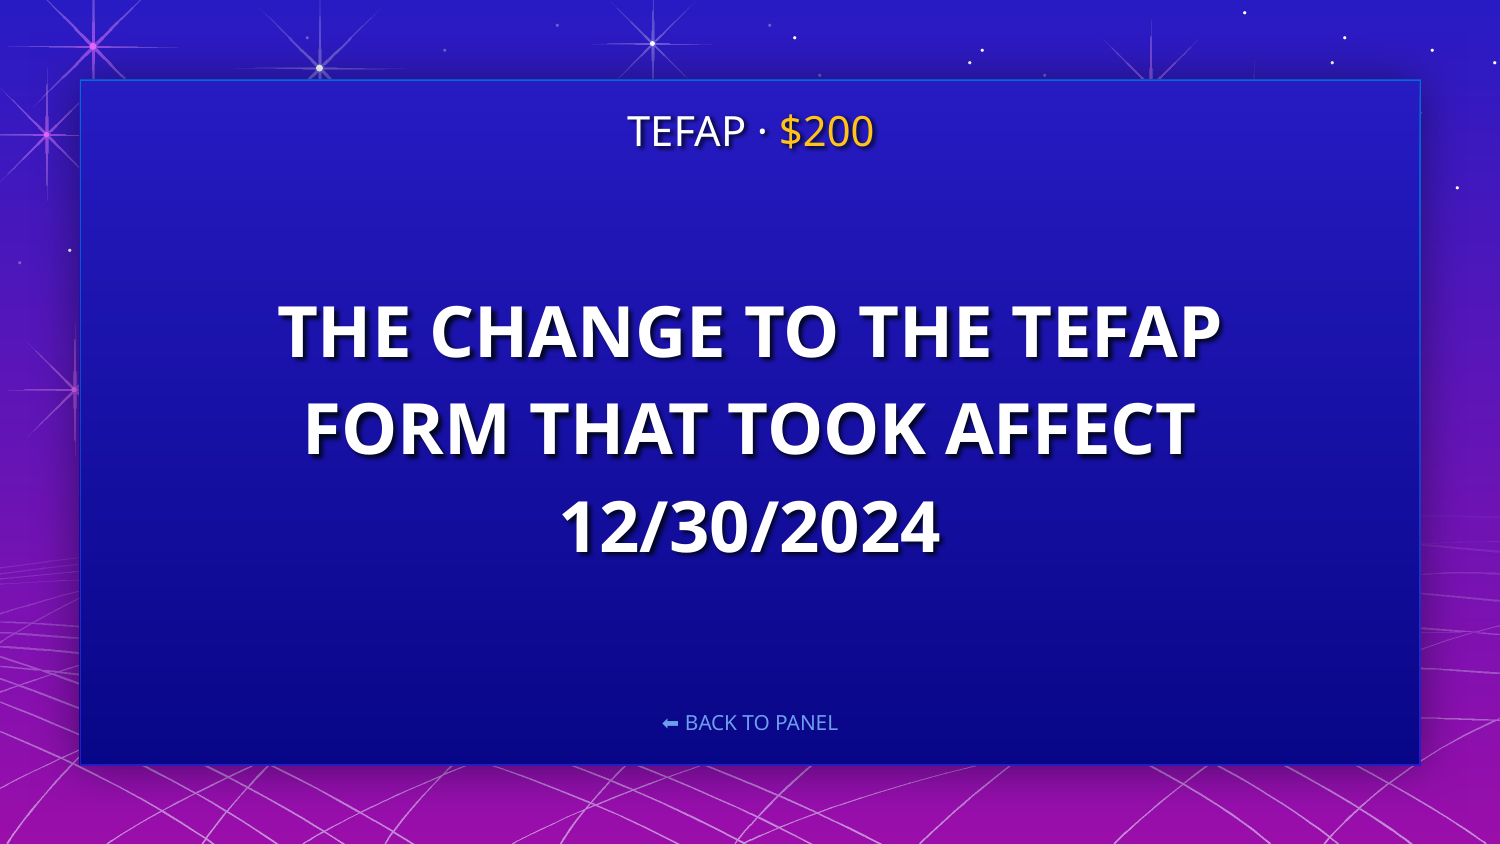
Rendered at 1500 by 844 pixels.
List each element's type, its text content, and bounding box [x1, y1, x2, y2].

subtitle TEFAP · $200 [170, 105, 1332, 178]
title THE CHANGE TO THE TEFAP FORM THAT TOOK AFFECT 12/30/2024 [169, 158, 1331, 682]
